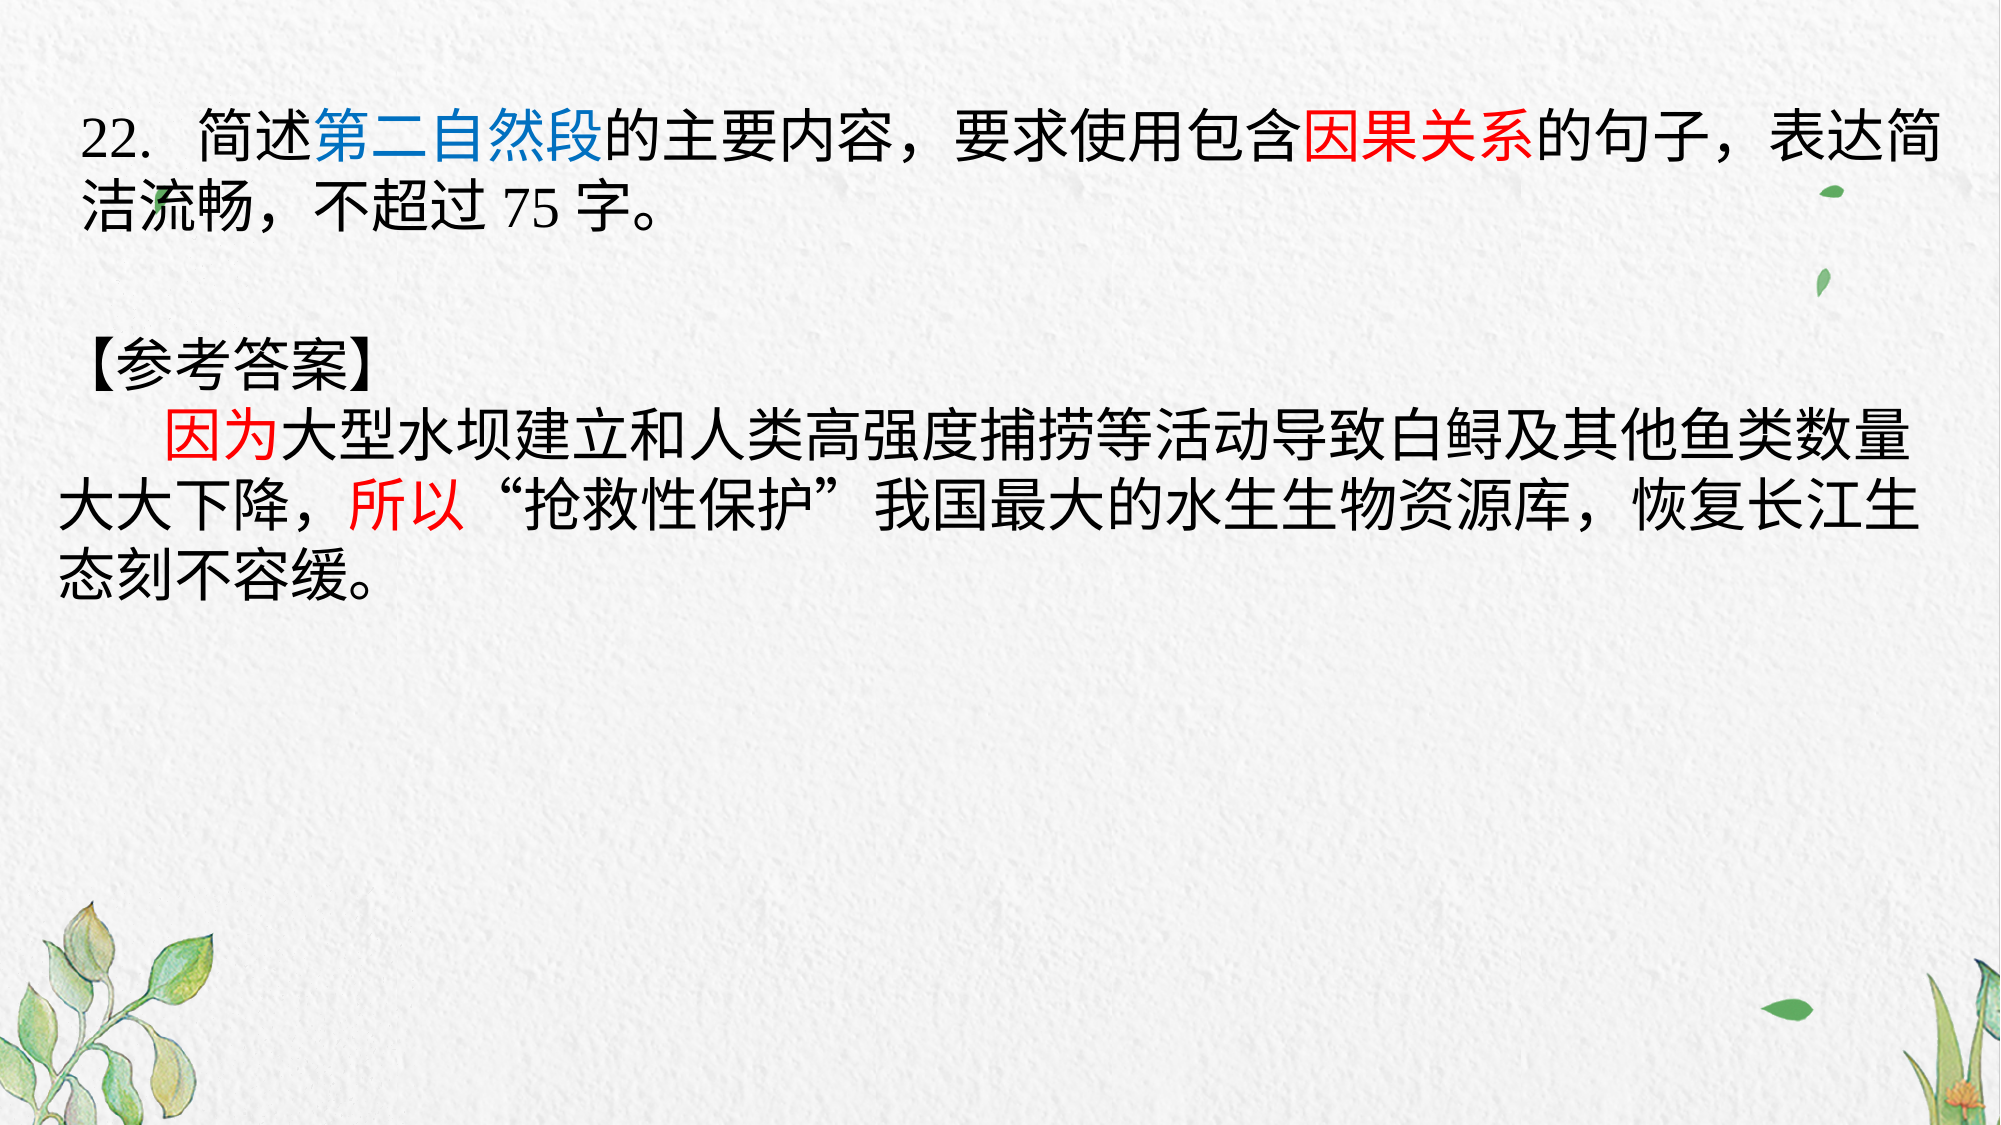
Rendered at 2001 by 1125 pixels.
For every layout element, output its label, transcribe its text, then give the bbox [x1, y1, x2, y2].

picture [0, 0, 2000, 1125]
text_box 【参考答案】 因为大型水坝建立和人类高强度捕捞等活动导致白鲟及其他鱼类数量大大下降，所以“抢救性保护”我国最大的水生生物资源库，恢复长江生态刻不容缓。 [42, 321, 1959, 616]
text_box 22. 简述第二自然段的主要内容，要求使用包含因果关系的句子，表达简洁流畅，不超过75字。 [21, 91, 1980, 247]
